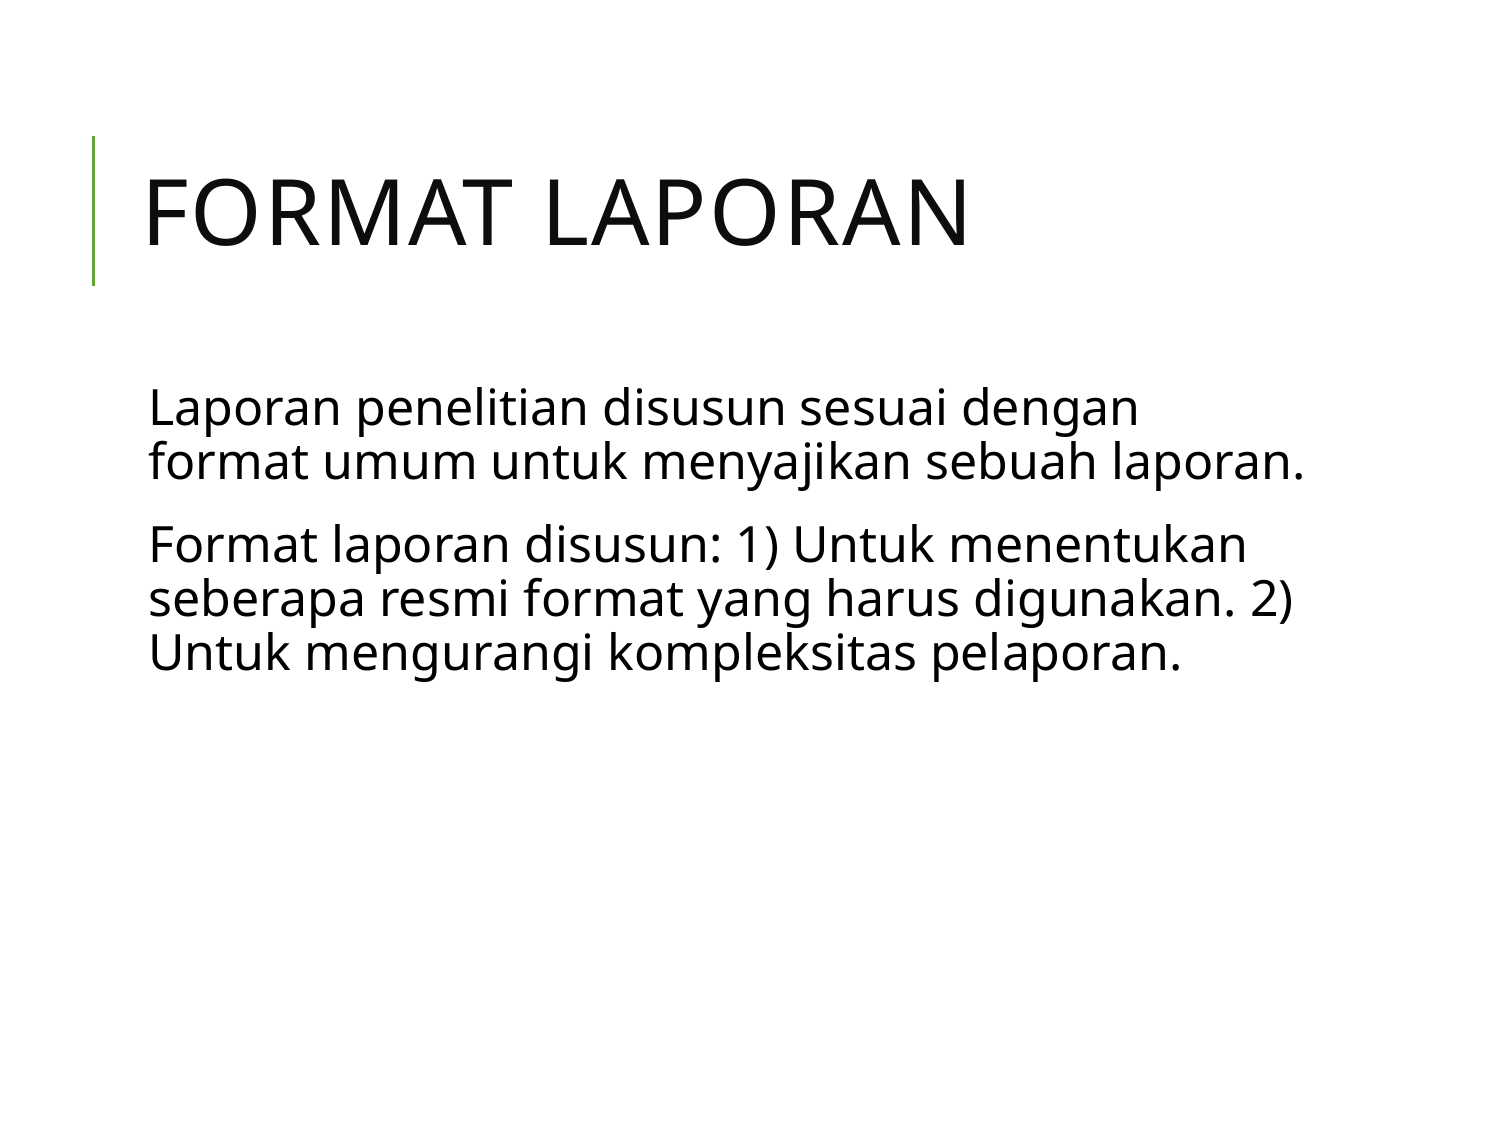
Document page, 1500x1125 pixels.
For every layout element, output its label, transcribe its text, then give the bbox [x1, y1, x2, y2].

title Format Laporan [126, 96, 1322, 342]
list Laporan penelitian disusun sesuai dengan format umum untuk menyajikan sebuah laporan. Format laporan disusun: 1) Untuk menentukan seberapa resmi format yang harus digunakan. 2) Untuk mengurangi kompleksitas pelaporan. [126, 375, 1322, 1035]
